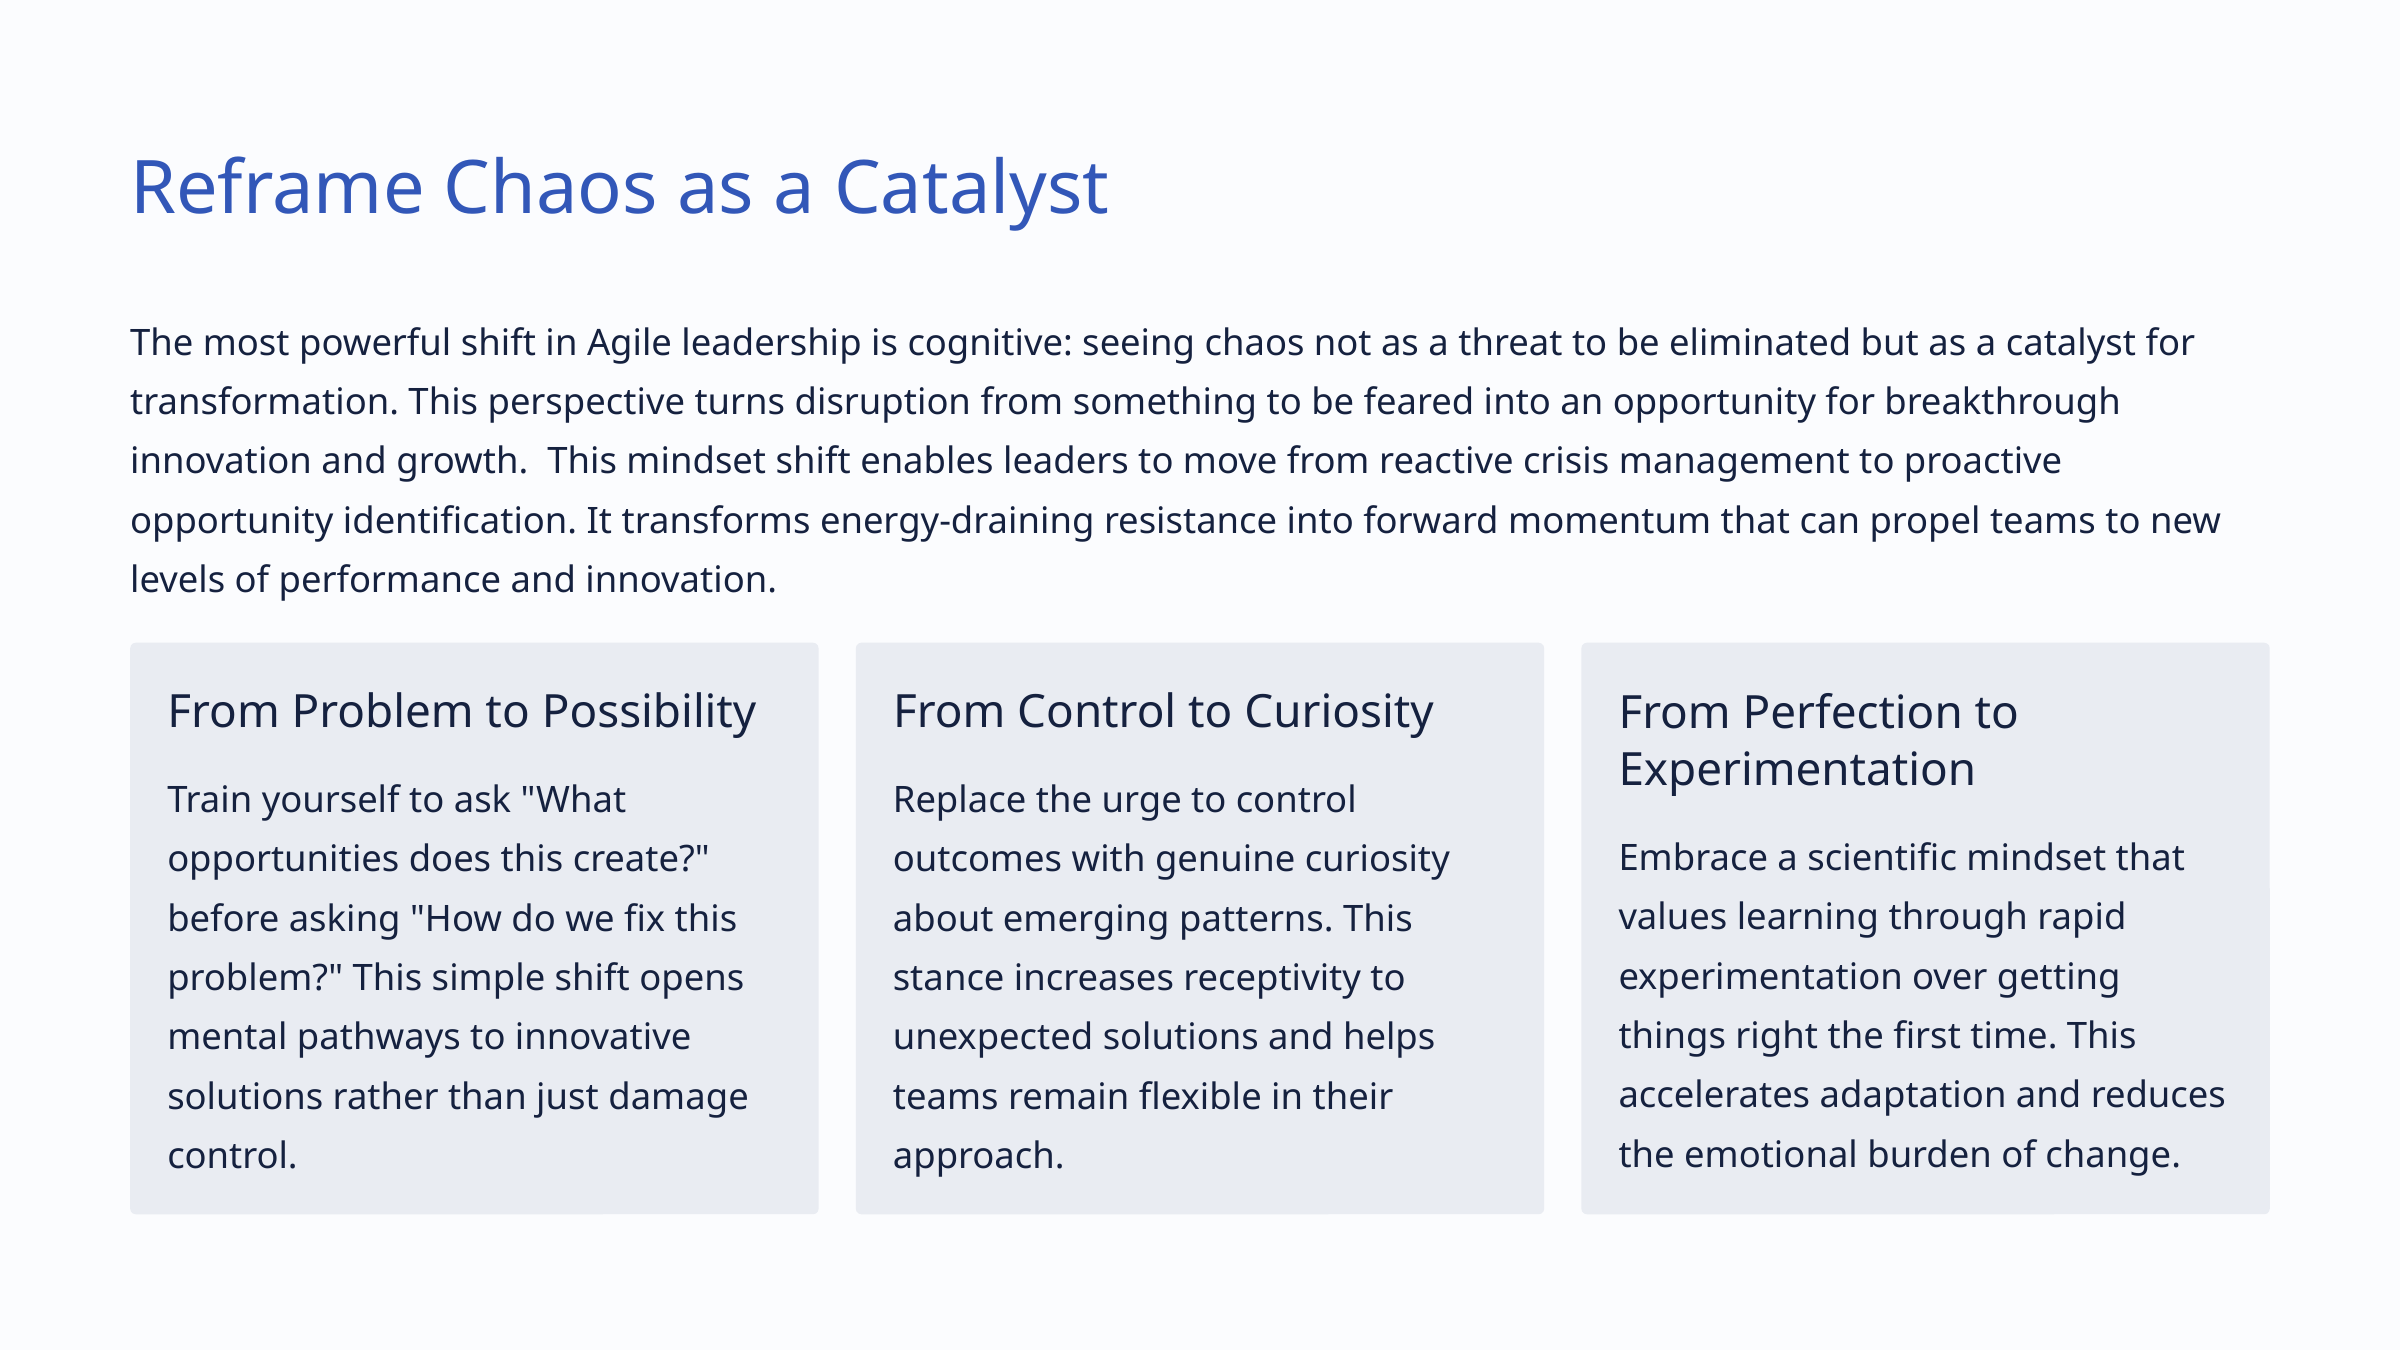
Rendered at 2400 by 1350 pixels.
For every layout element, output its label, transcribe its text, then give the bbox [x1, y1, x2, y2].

text_box [855, 642, 1545, 1215]
text_box From Problem to Possibility [167, 679, 774, 738]
text_box [1581, 642, 2270, 1215]
text_box Train yourself to ask "What opportunities does this create?" before asking "How do we fix this problem?" This simple shift opens mental pathways to innovative solutions rather than just damage control. [167, 760, 782, 1177]
text_box From Control to Curiosity [893, 679, 1446, 738]
text_box Embrace a scientific mindset that values learning through rapid experimentation over getting things right the first time. This accelerates adaptation and reduces the emotional burden of change. [1618, 818, 2233, 1176]
text_box The most powerful shift in Agile leadership is cognitive: seeing chaos not as a threat to be eliminated but as a catalyst for transformation. This perspective turns disruption from something to be feared into an opportunity for breakthrough innovation and growth. This mindset shift enables leaders to move from reactive crisis management to proactive opportunity identification. It transforms energy-draining resistance into forward momentum that can propel teams to new levels of performance and innovation. [130, 303, 2270, 601]
text_box From Perfection to Experimentation [1618, 679, 2233, 797]
text_box Reframe Chaos as a Catalyst [130, 135, 1120, 229]
text_box [130, 642, 819, 1215]
text_box Replace the urge to control outcomes with genuine curiosity about emerging patterns. This stance increases receptivity to unexpected solutions and helps teams remain flexible in their approach. [892, 760, 1507, 1177]
